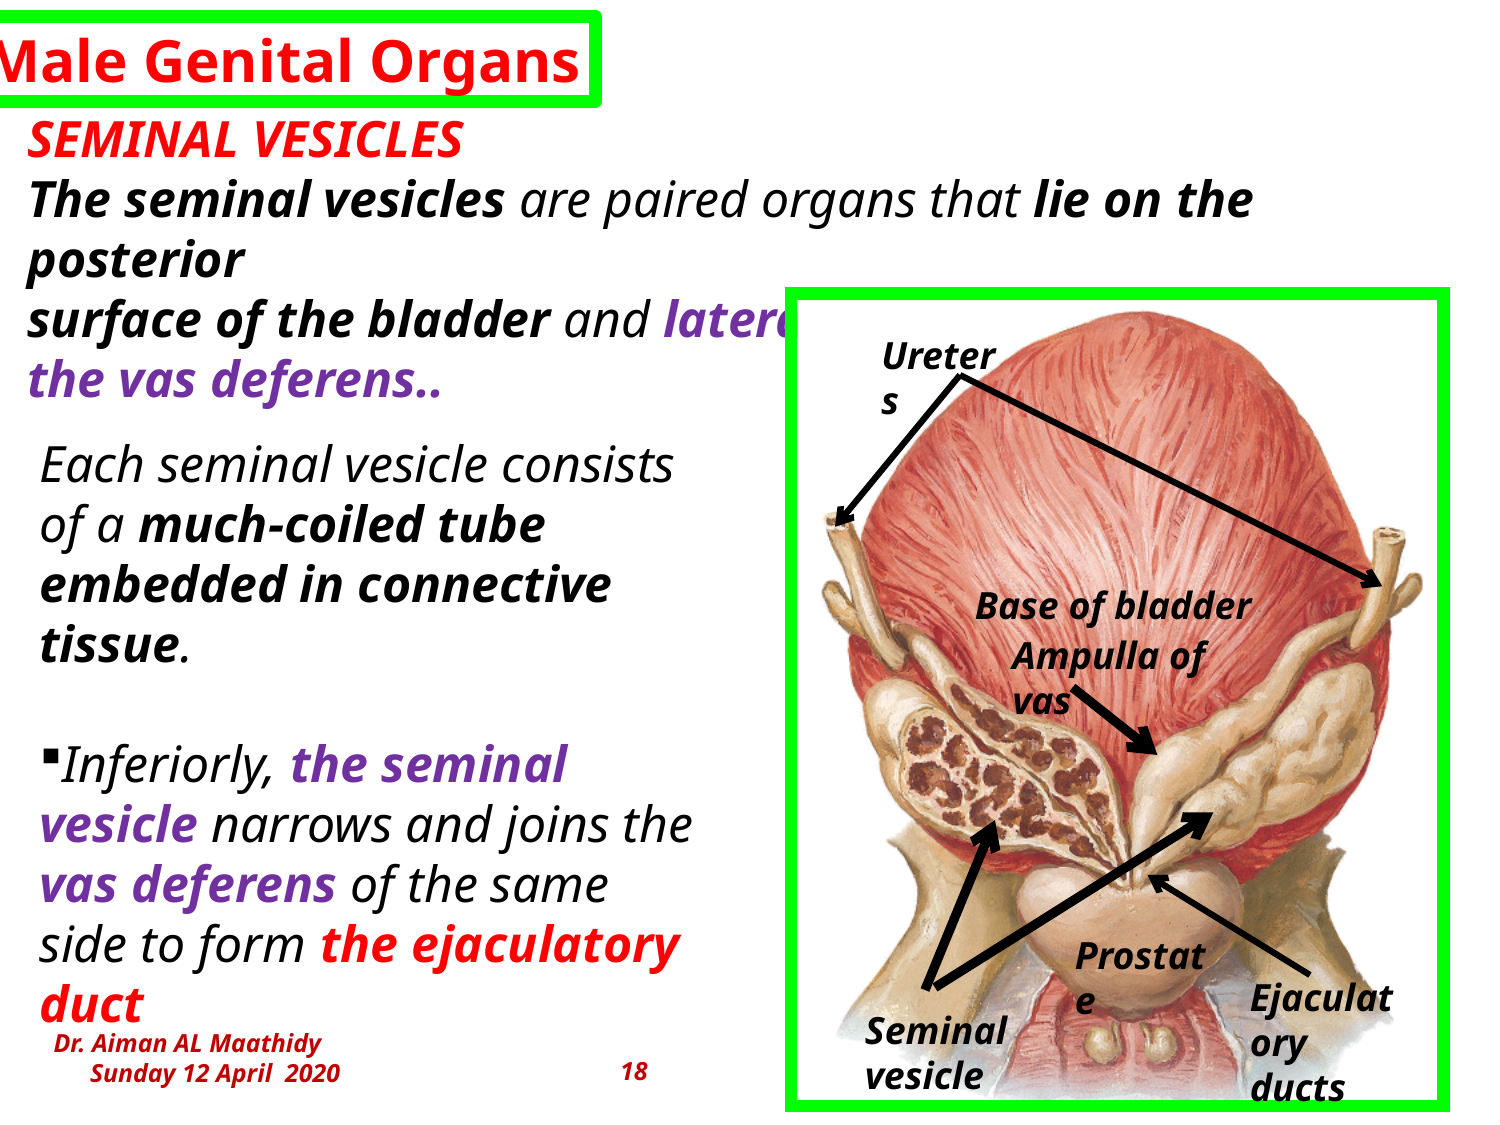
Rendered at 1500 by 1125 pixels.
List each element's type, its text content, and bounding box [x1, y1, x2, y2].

text_box Each seminal vesicle consists of a much-coiled tube embedded in connective tissue. Inferiorly, the seminal vesicle narrows and joins the vas deferens of the same side to form the ejaculatory duct [24, 424, 713, 1040]
slide_number 18 [312, 1042, 663, 1103]
text_box Male Genital Organs [0, 16, 596, 102]
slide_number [75, 1073, 312, 1103]
text_box SEMINAL VESICLES The seminal vesicles are paired organs that lie on the posterior surface of the bladder and lateral to the terminal part of the vas deferens.. [12, 99, 1413, 415]
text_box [797, 299, 1438, 1101]
footer Dr. Aiman AL Maathidy [0, 1012, 425, 1073]
